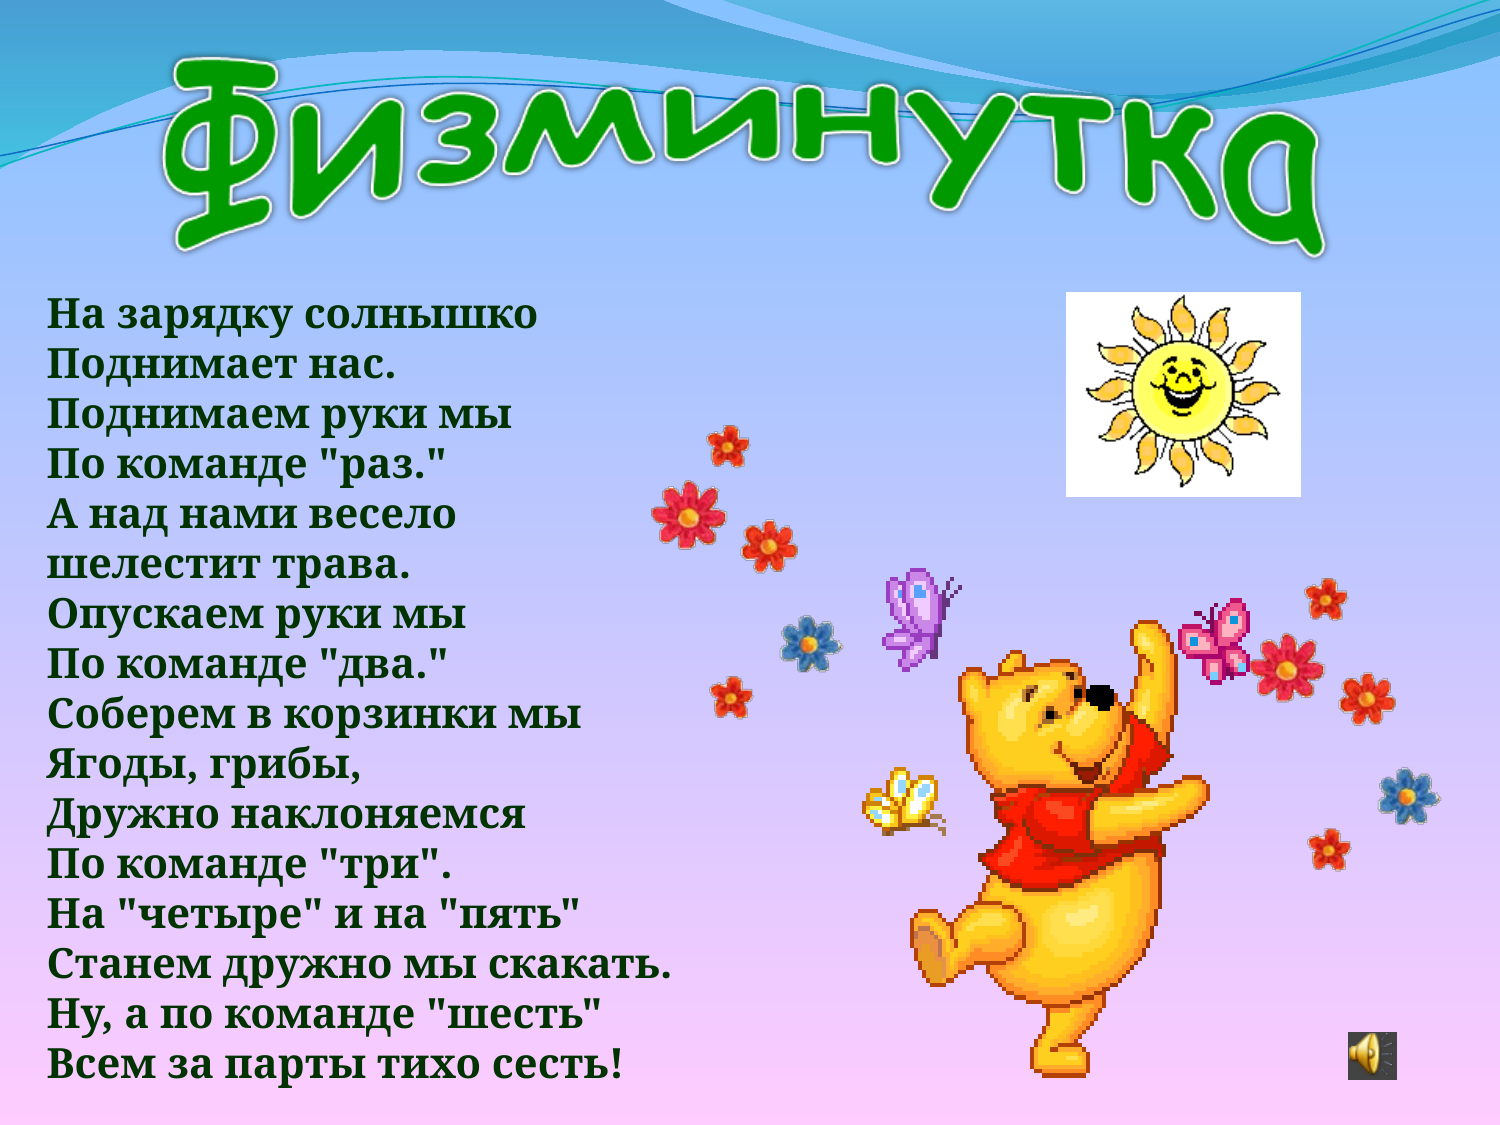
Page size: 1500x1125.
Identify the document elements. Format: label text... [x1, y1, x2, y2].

picture [855, 559, 1255, 1079]
text_box На зарядку солнышко Поднимает нас. Поднимаем руки мы По команде "раз." А над нами весело шелестит трава. Опускаем руки мы По команде "два." Соберем в корзинки мы Ягоды, грибы, Дружно наклоняемся По команде "три". На "четыре" и на "пять" Станем дружно мы скакать. Ну, а по команде "шесть" Всем за парты тихо сесть! [31, 278, 688, 1094]
picture [1347, 1031, 1398, 1082]
picture [151, 45, 1337, 497]
picture [644, 421, 852, 735]
picture [1259, 573, 1449, 887]
